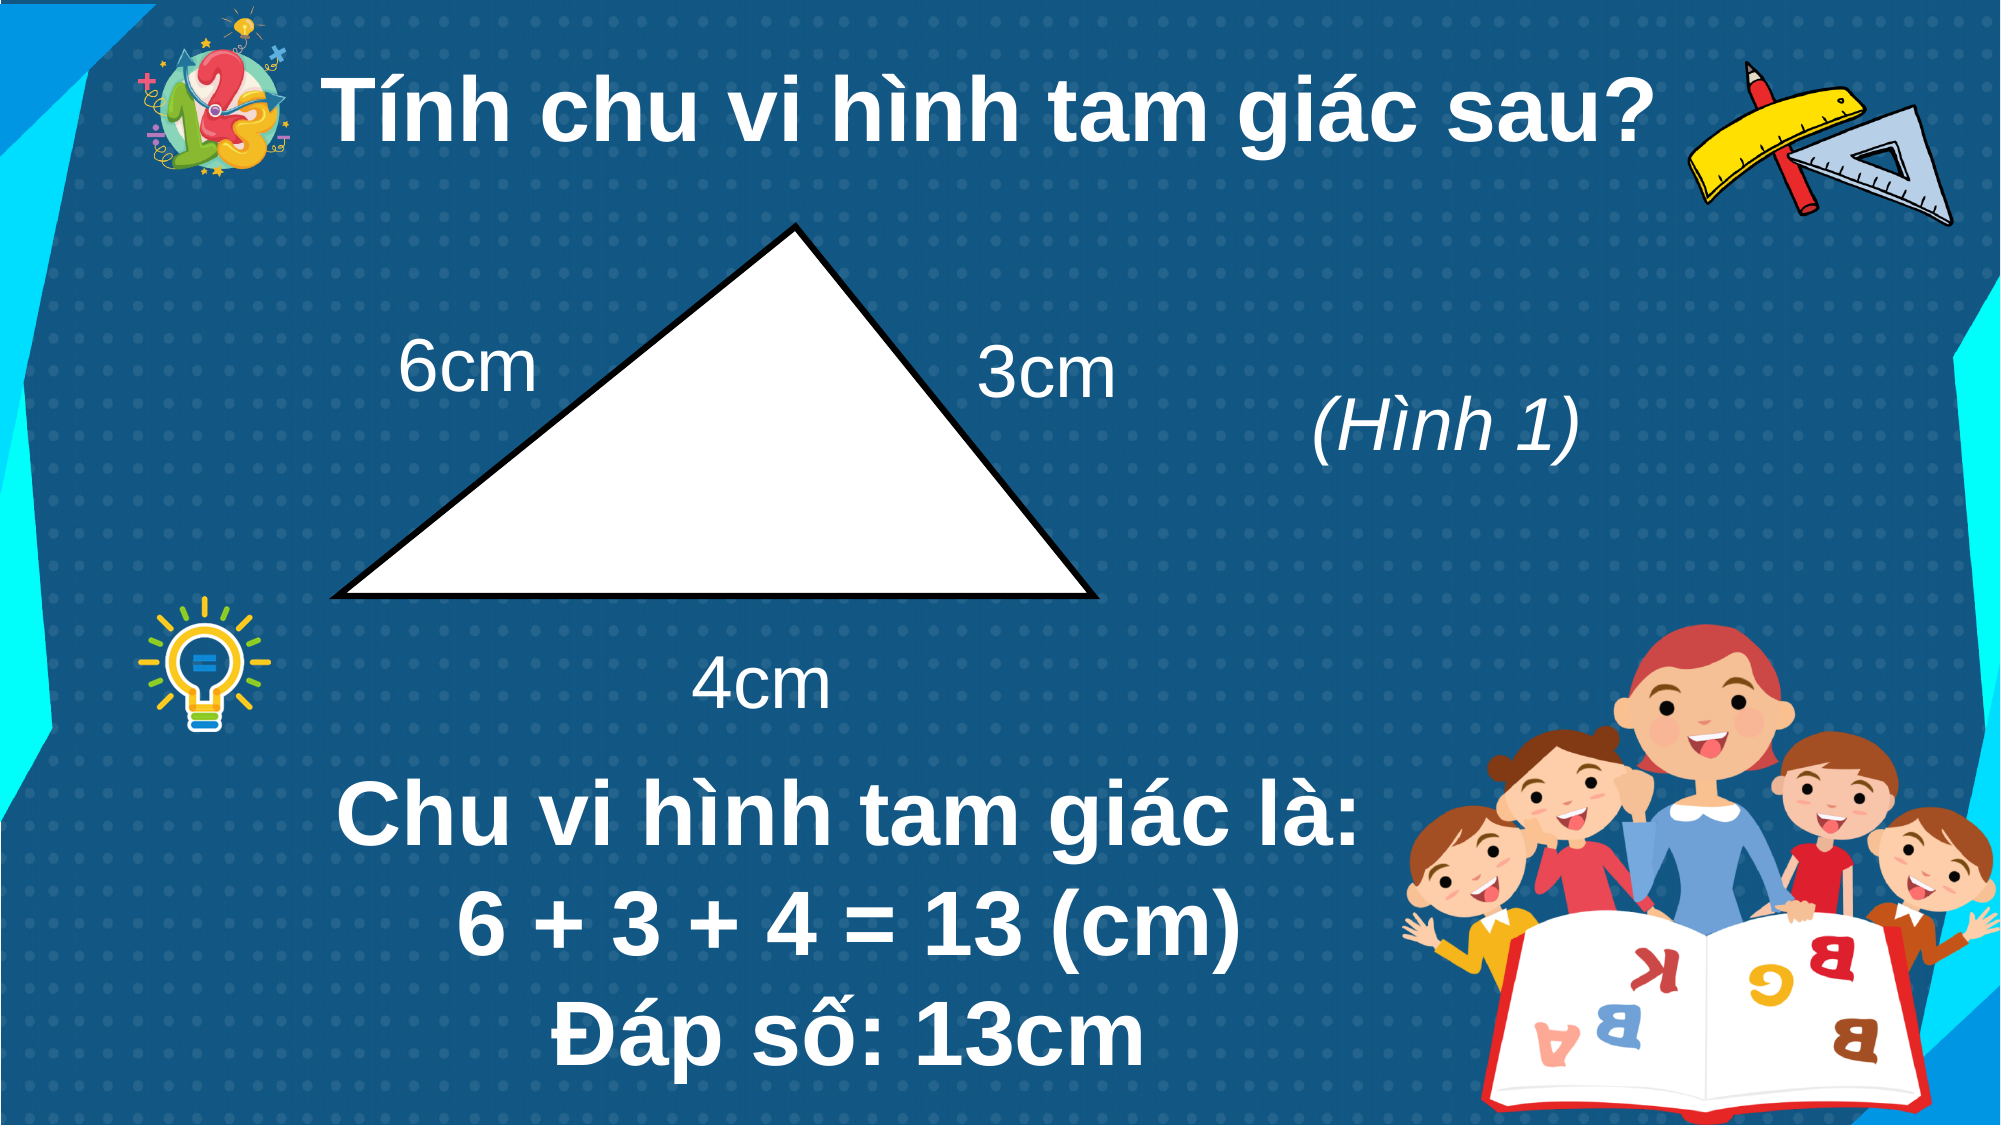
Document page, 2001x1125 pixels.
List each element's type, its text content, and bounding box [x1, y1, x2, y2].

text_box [381, 308, 1603, 834]
picture [0, 1, 2000, 1125]
text_box Chu vi hình tam giác là: 6 + 3 + 4 = 13 (cm) Đáp số: 13cm [311, 746, 1389, 1125]
text_box Tính chu vi hình tam giác sau? [305, 42, 1686, 168]
